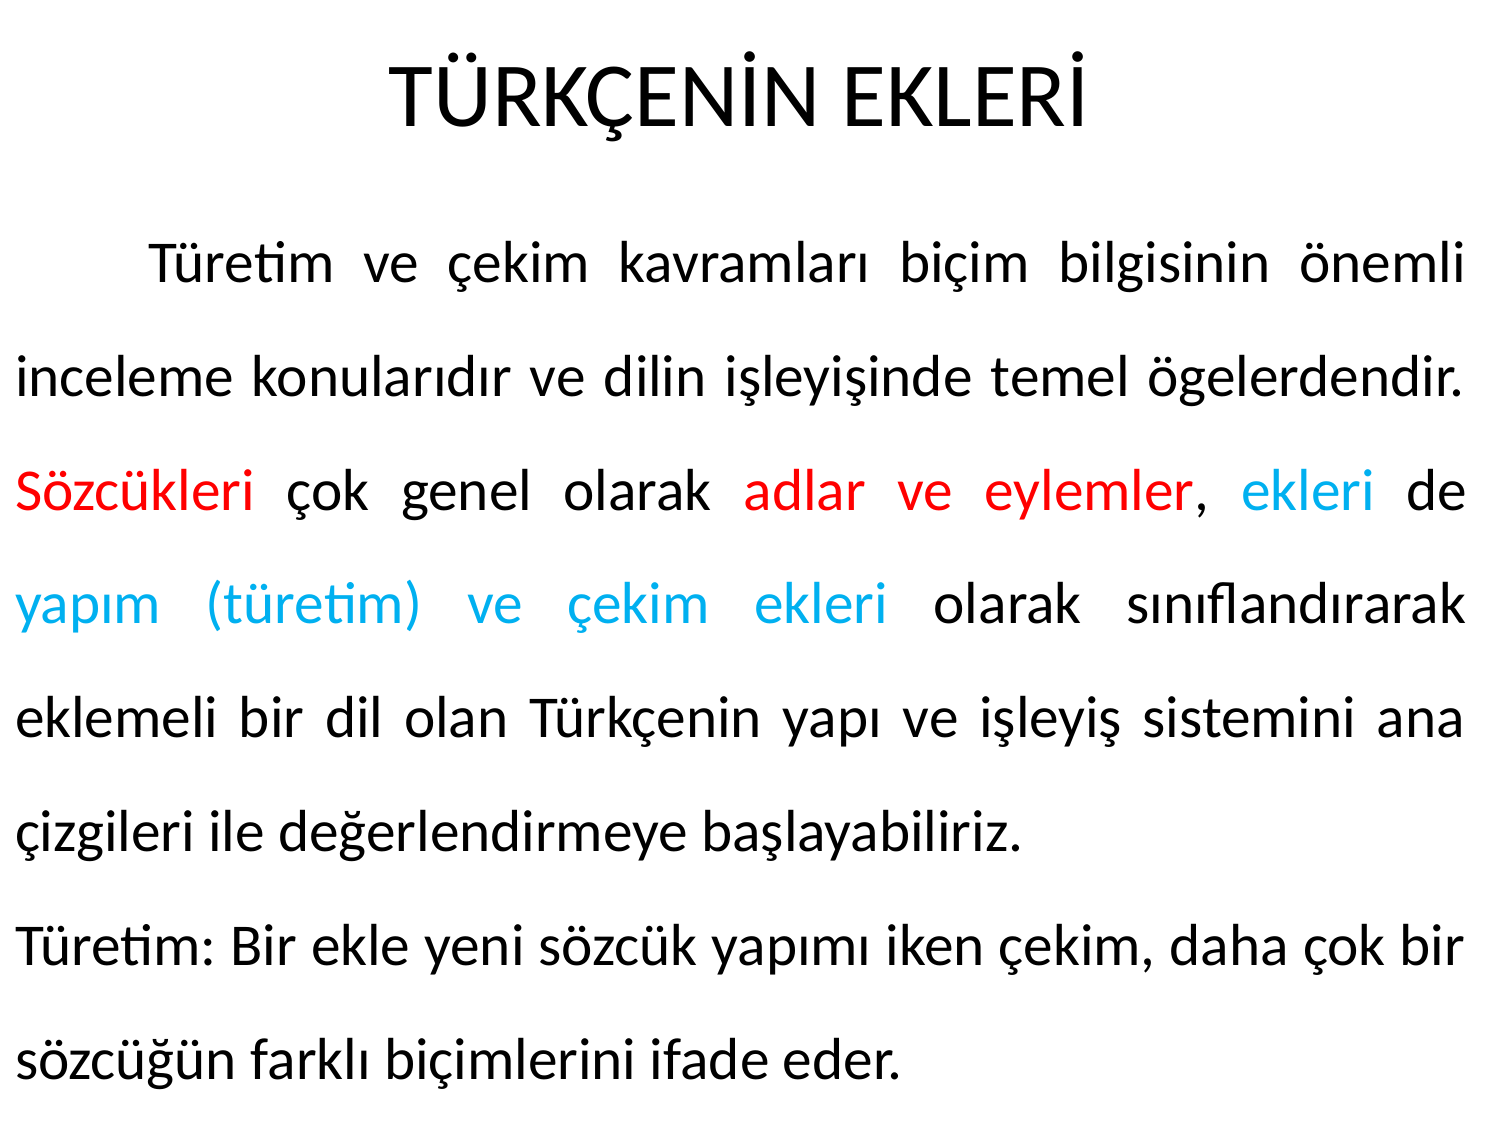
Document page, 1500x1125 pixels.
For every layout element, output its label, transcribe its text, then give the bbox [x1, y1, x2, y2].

title TÜRKÇENİN EKLERİ [75, 19, 1425, 161]
list Türetim ve çekim kavramları biçim bilgisinin önemli inceleme konularıdır ve dilin işleyişinde temel ögelerdendir. Sözcükleri çok genel olarak adlar ve eylemler, ekleri de yapım (türetim) ve çekim ekleri olarak sınıflandırarak eklemeli bir dil olan Türkçenin yapı ve işleyiş sistemini ana çizgileri ile değerlendirmeye başlayabiliriz. Türetim: Bir ekle yeni sözcük yapımı iken çekim, daha çok bir sözcüğün farklı biçimlerini ifade eder. [0, 172, 1483, 1106]
